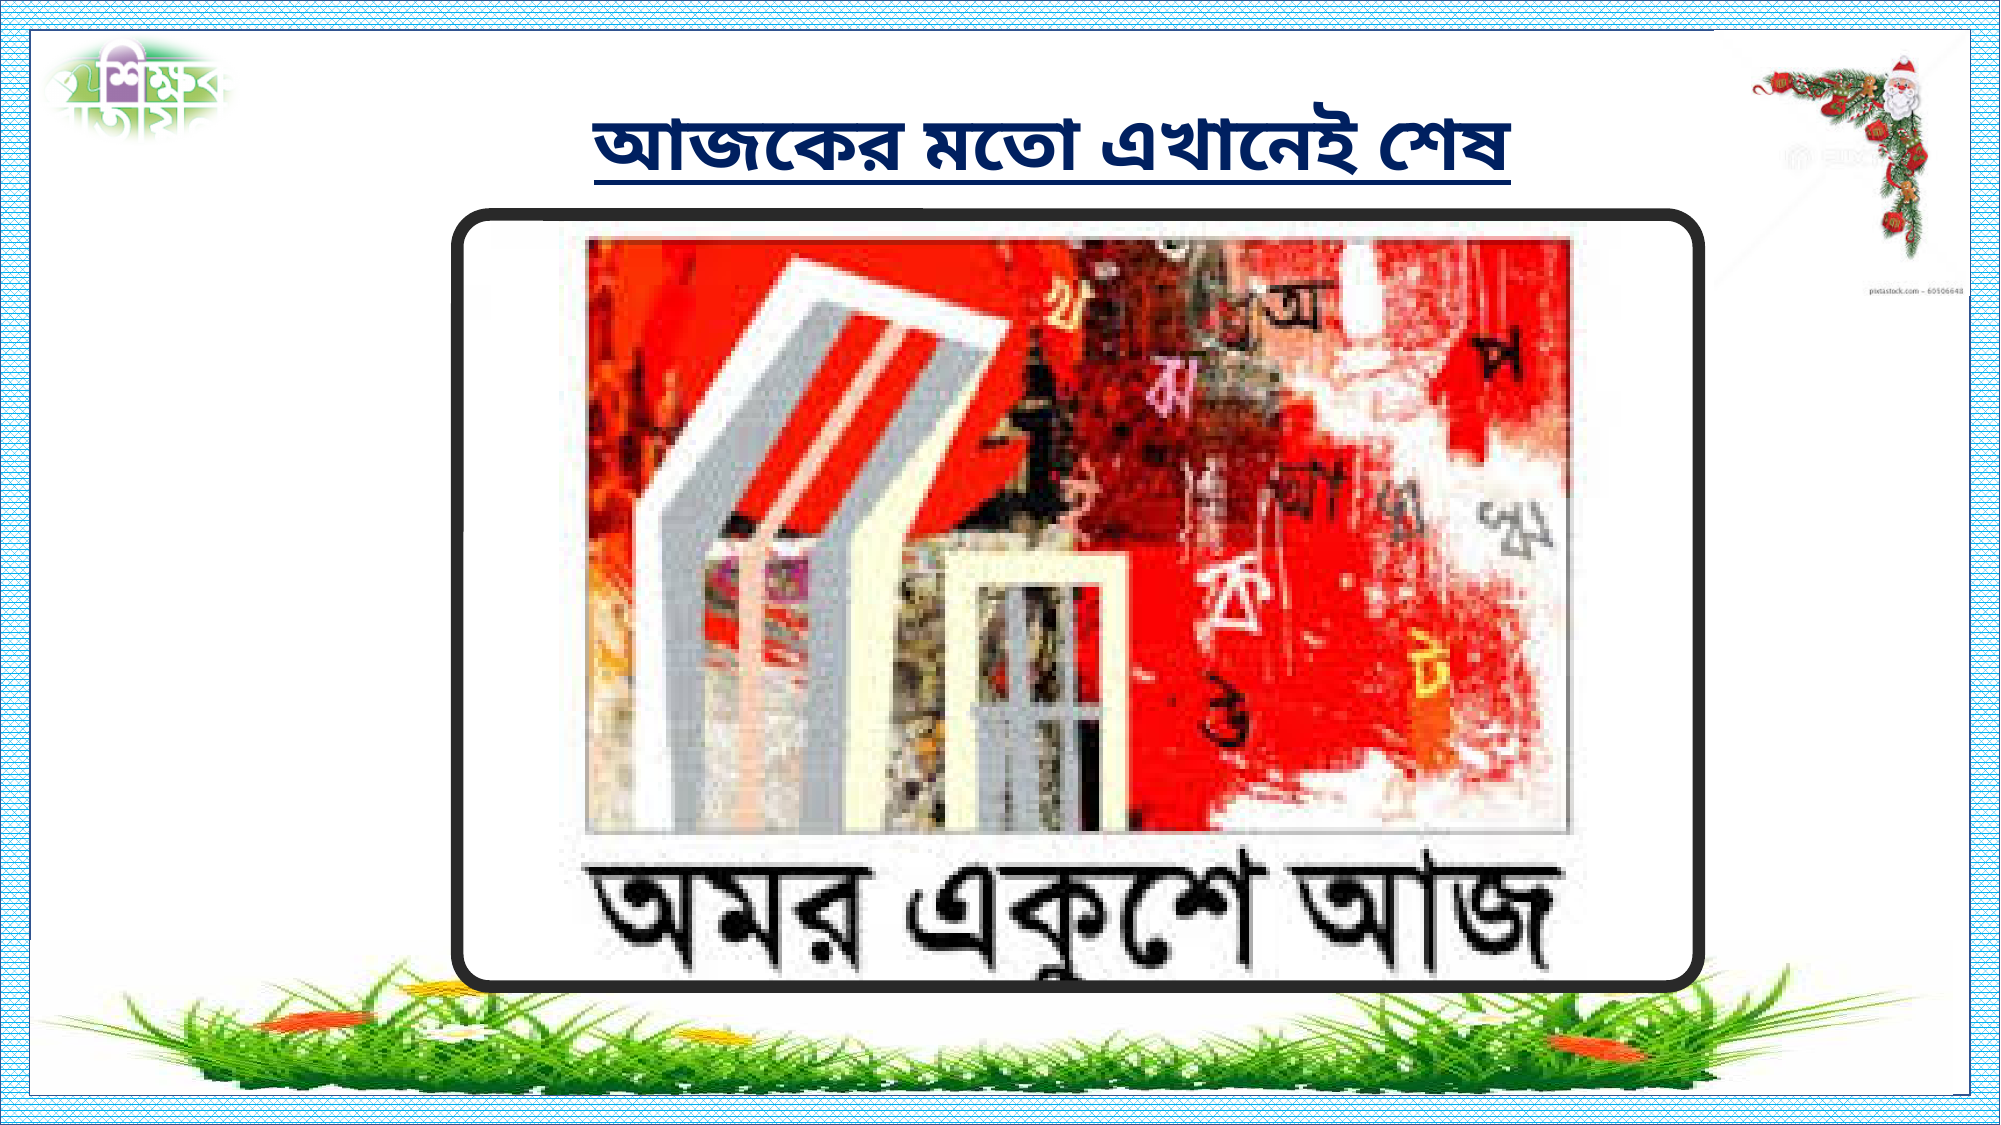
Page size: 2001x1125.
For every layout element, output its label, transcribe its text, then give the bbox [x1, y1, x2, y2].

text_box [0, 0, 2000, 1125]
picture [1714, 30, 1970, 296]
picture [30, 214, 1953, 1095]
picture [30, 30, 248, 148]
text_box আজকের মতো এখানেই শেষ খোদা হাফেজ [579, 87, 1646, 208]
